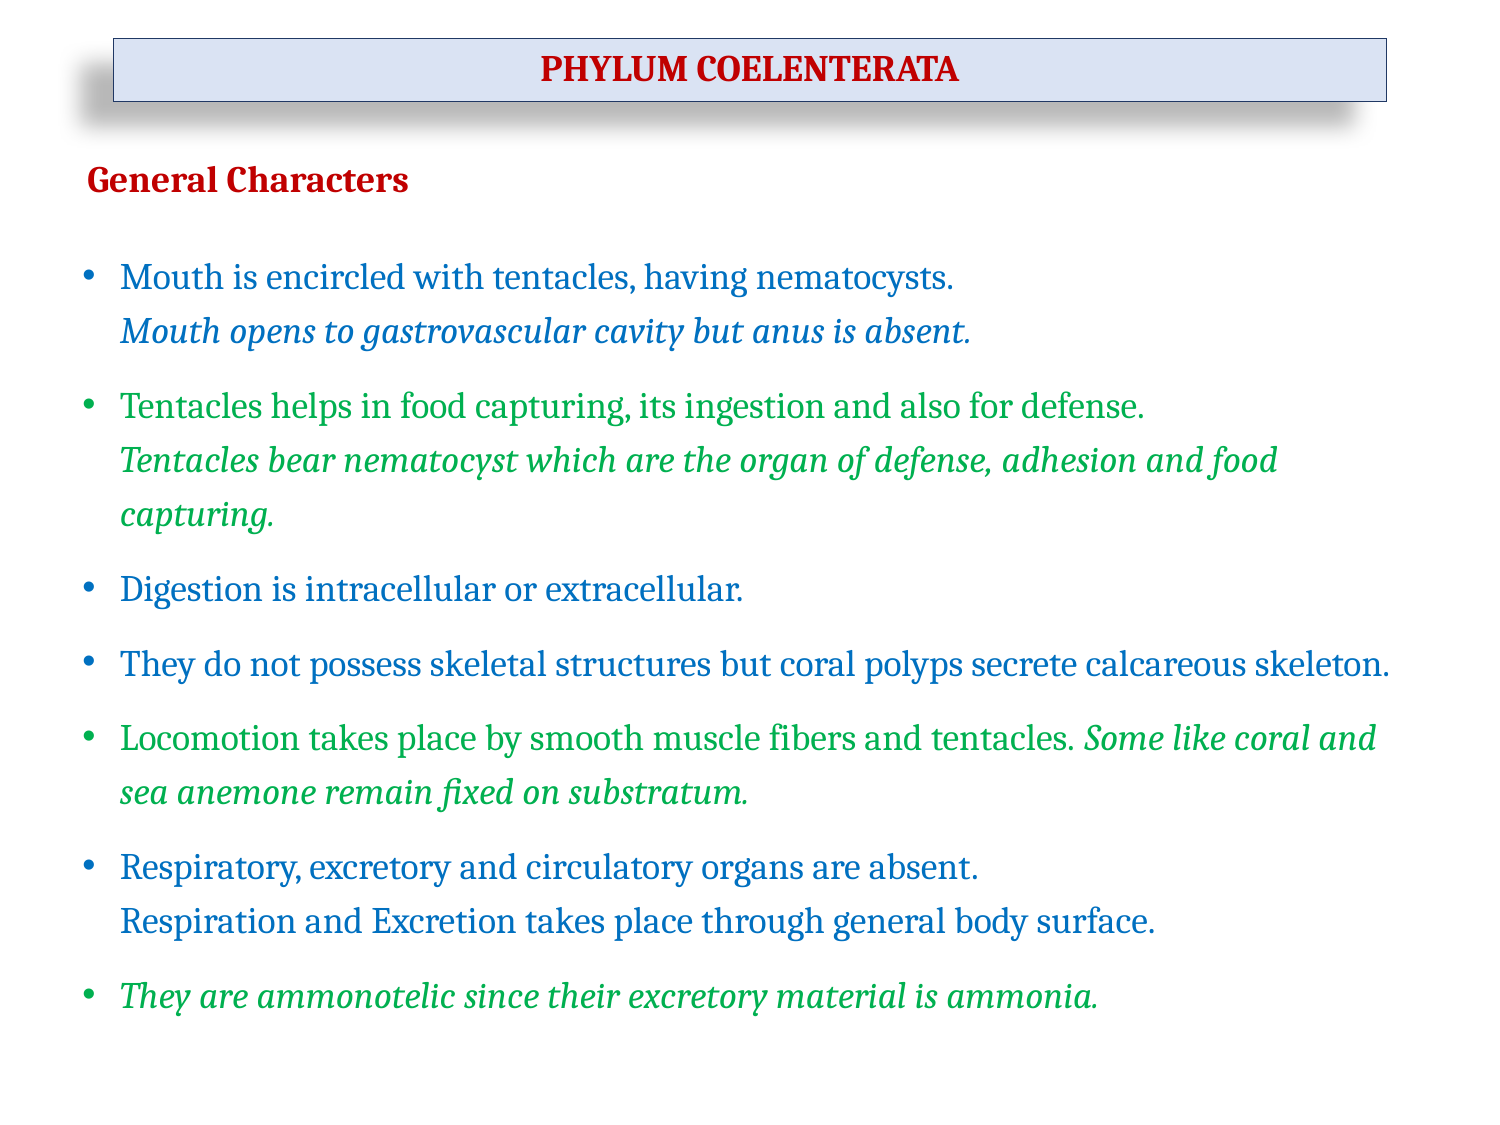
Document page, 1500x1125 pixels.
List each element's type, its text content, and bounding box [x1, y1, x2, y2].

text_box Mouth is encircled with tentacles, having nematocysts. Mouth opens to gastrovascular cavity but anus is absent. Tentacles helps in food capturing, its ingestion and also for defense. Tentacles bear nematocyst which are the organ of defense, adhesion and food capturing. Digestion is intracellular or extracellular. They do not possess skeletal structures but coral polyps secrete calcareous skeleton. Locomotion takes place by smooth muscle fibers and tentacles. Some like coral and sea anemone remain fixed on substratum. Respiratory, excretory and circulatory organs are absent. Respiration and Excretion takes place through general body surface. They are ammonotelic since their excretory material is ammonia. [67, 235, 1435, 1087]
text_box General Characters [72, 147, 425, 208]
text_box PHYLUM COELENTERATA [113, 38, 1387, 102]
